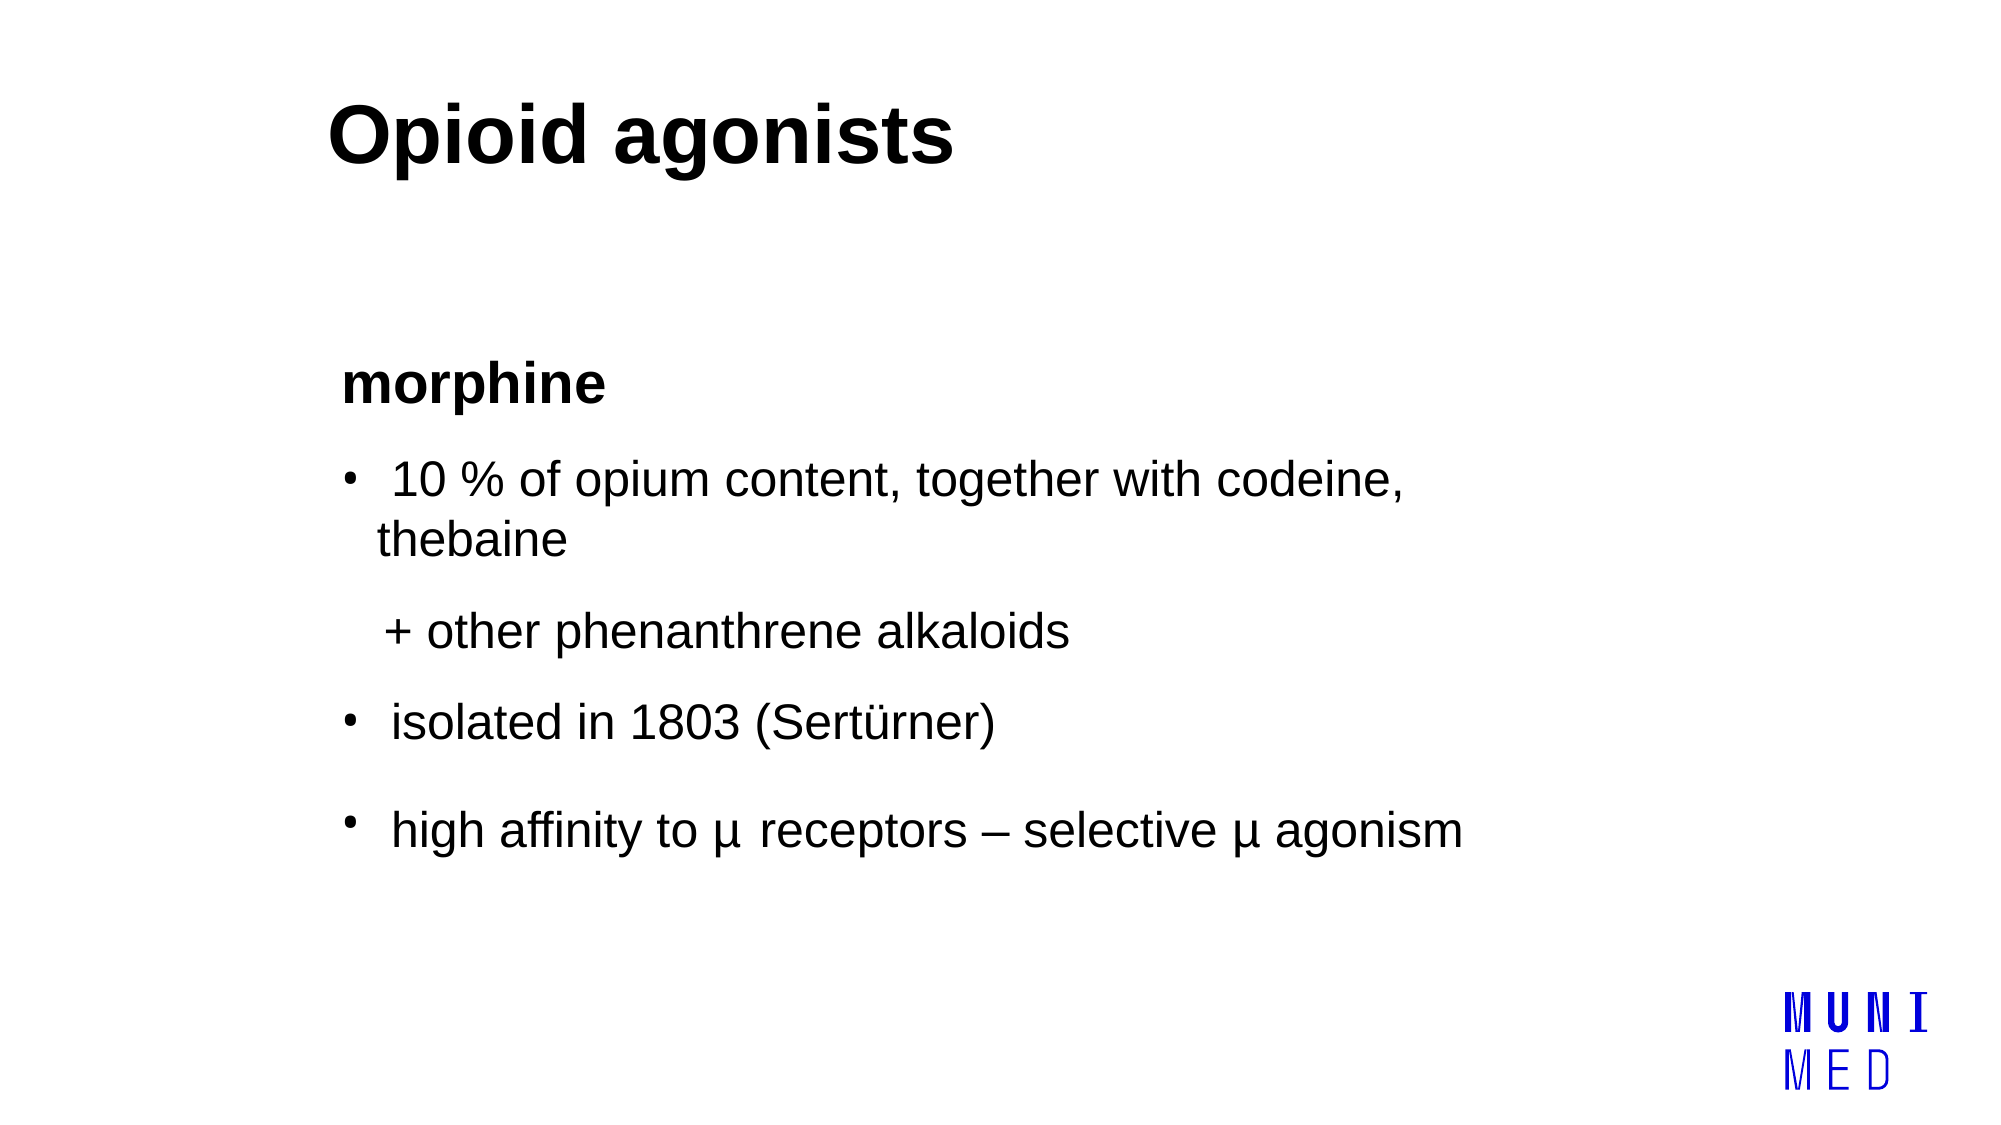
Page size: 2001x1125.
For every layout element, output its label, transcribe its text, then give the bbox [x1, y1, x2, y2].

text_box morphine 10 % of opium content, together with codeine, thebaine + other phenanthrene alkaloids isolated in 1803 (Sertürner) high affinity to µ receptors – selective µ agonism [326, 338, 1602, 869]
text_box [399, 262, 1675, 938]
text_box Opioid agonists [312, 0, 1591, 188]
